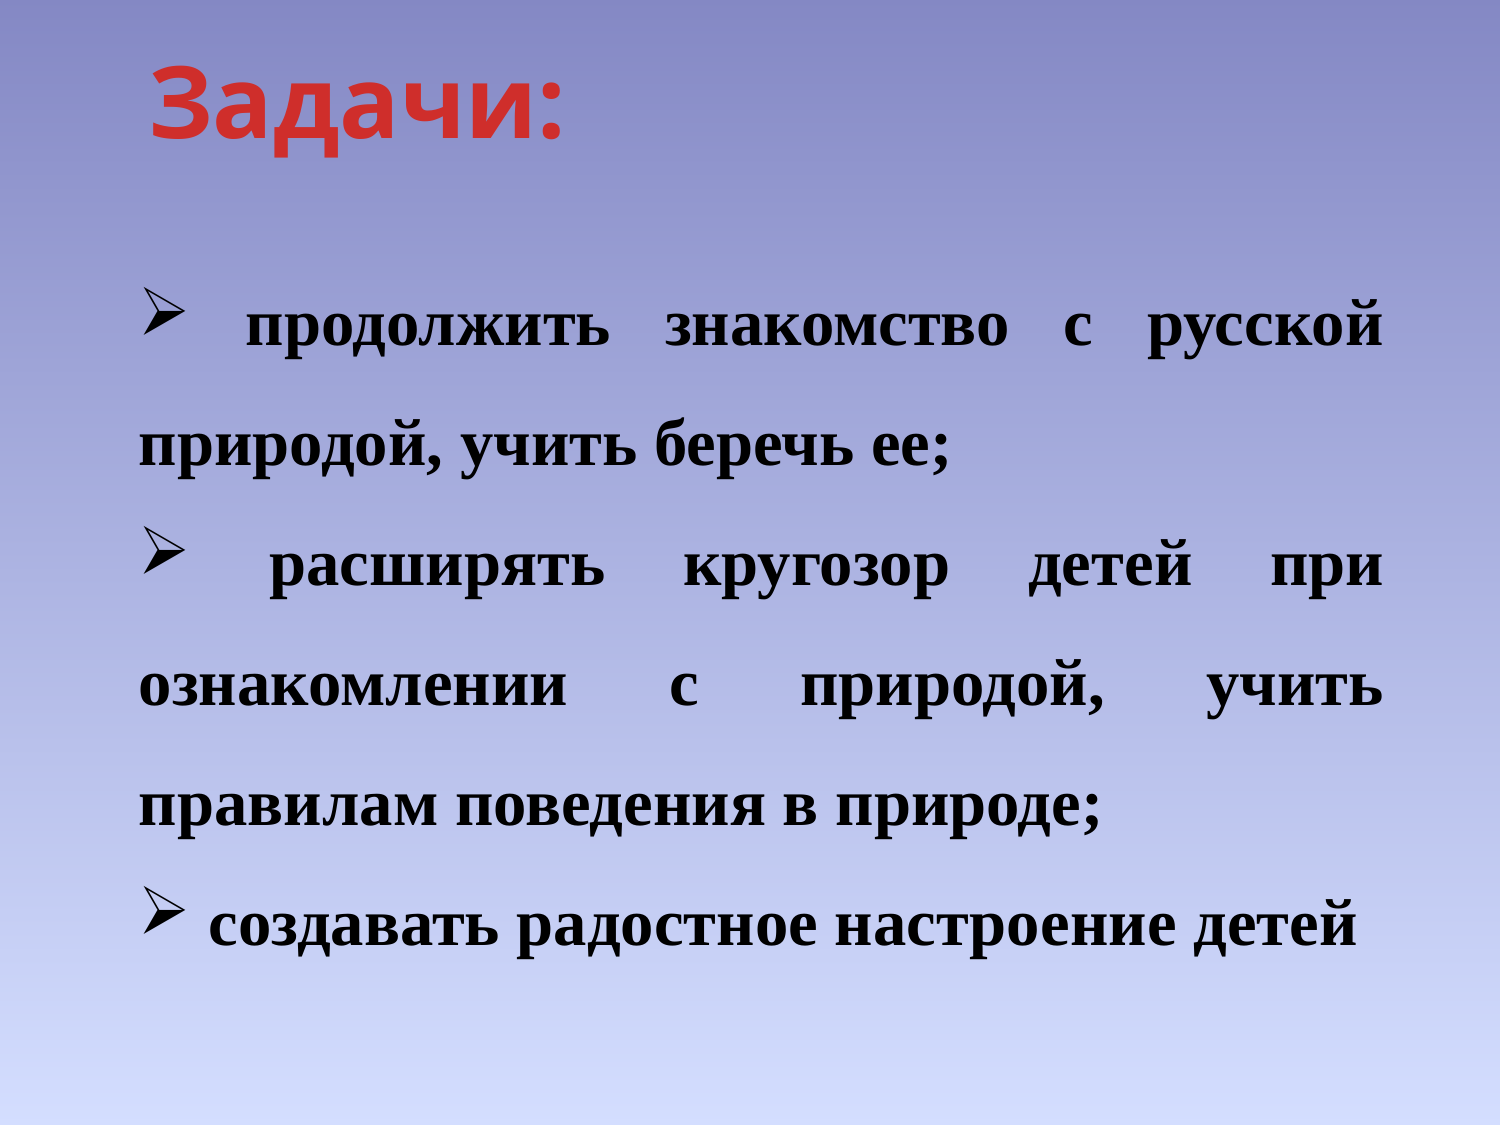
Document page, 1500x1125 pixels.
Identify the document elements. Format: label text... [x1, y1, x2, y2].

text_box продолжить знакомство с русской природой, учить беречь ее; расширять кругозор детей при ознакомлении с природой, учить правилам поведения в природе; создавать радостное настроение детей [123, 231, 1400, 967]
text_box Задачи: [64, 30, 650, 166]
